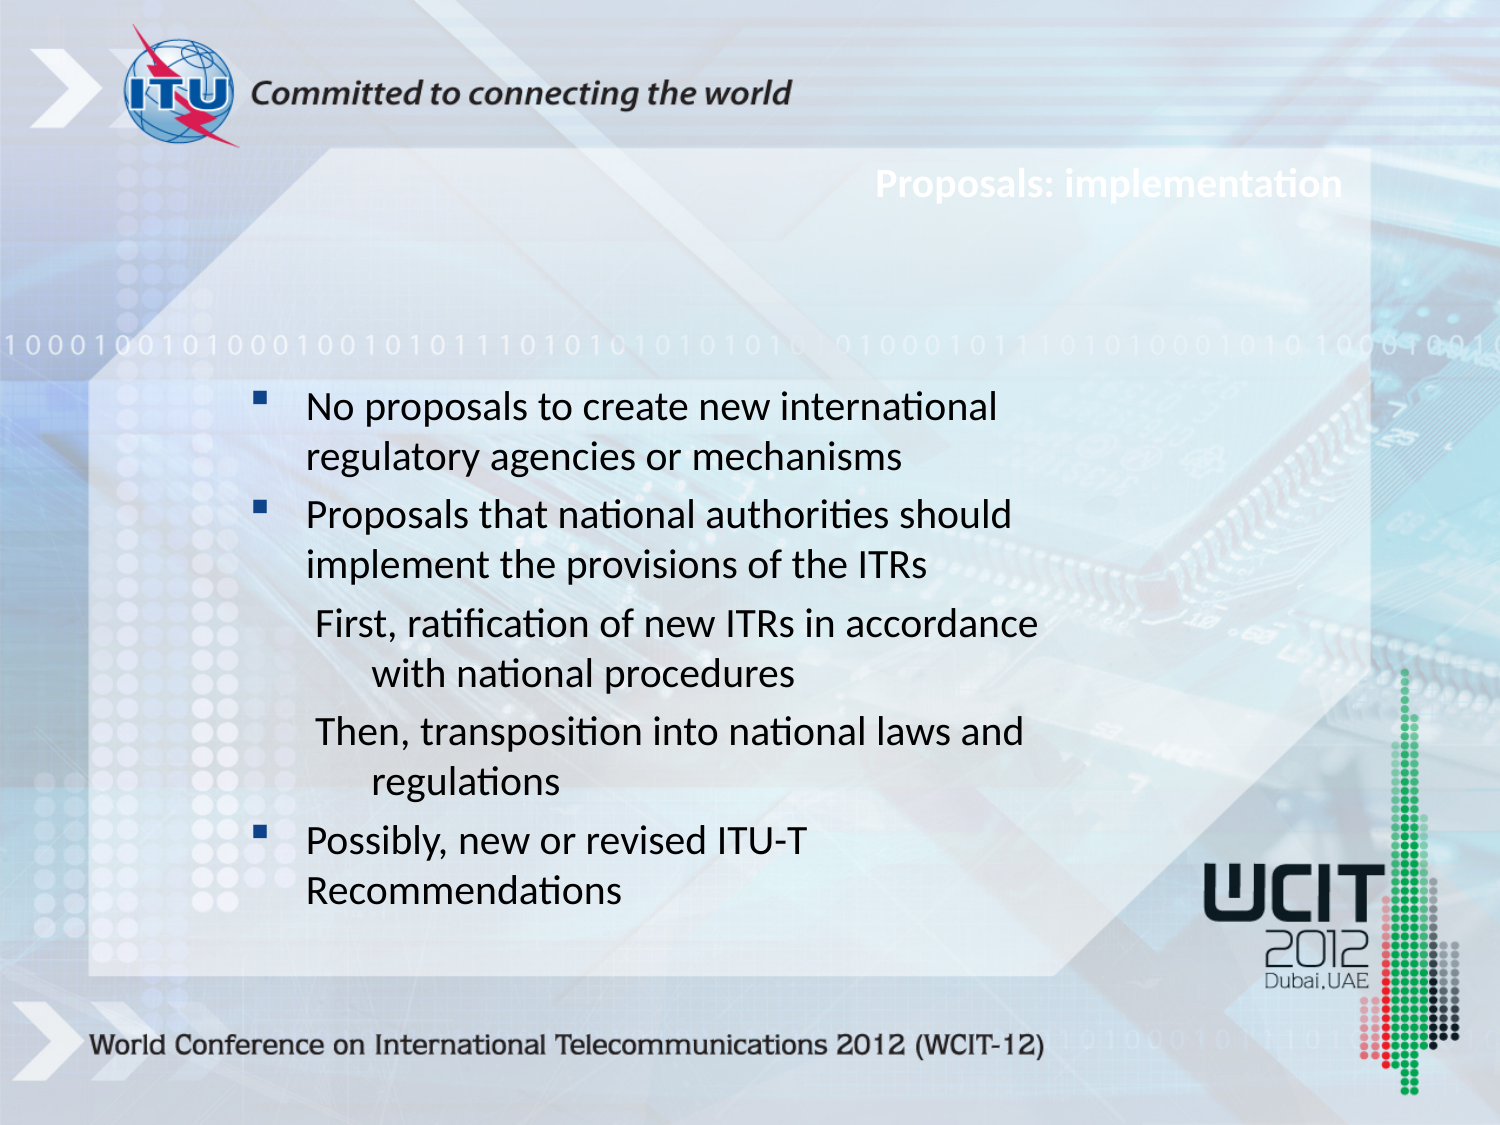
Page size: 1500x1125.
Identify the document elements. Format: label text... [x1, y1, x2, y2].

text_box No proposals to create new international regulatory agencies or mechanisms Proposals that national authorities should implement the provisions of the ITRs First, ratification of new ITRs in accordance with national procedures Then, transposition into national laws and regulations Possibly, new or revised ITU-T Recommendations [234, 371, 1103, 988]
picture [0, 0, 1500, 1125]
text_box Proposals: implementation [332, 149, 1359, 212]
